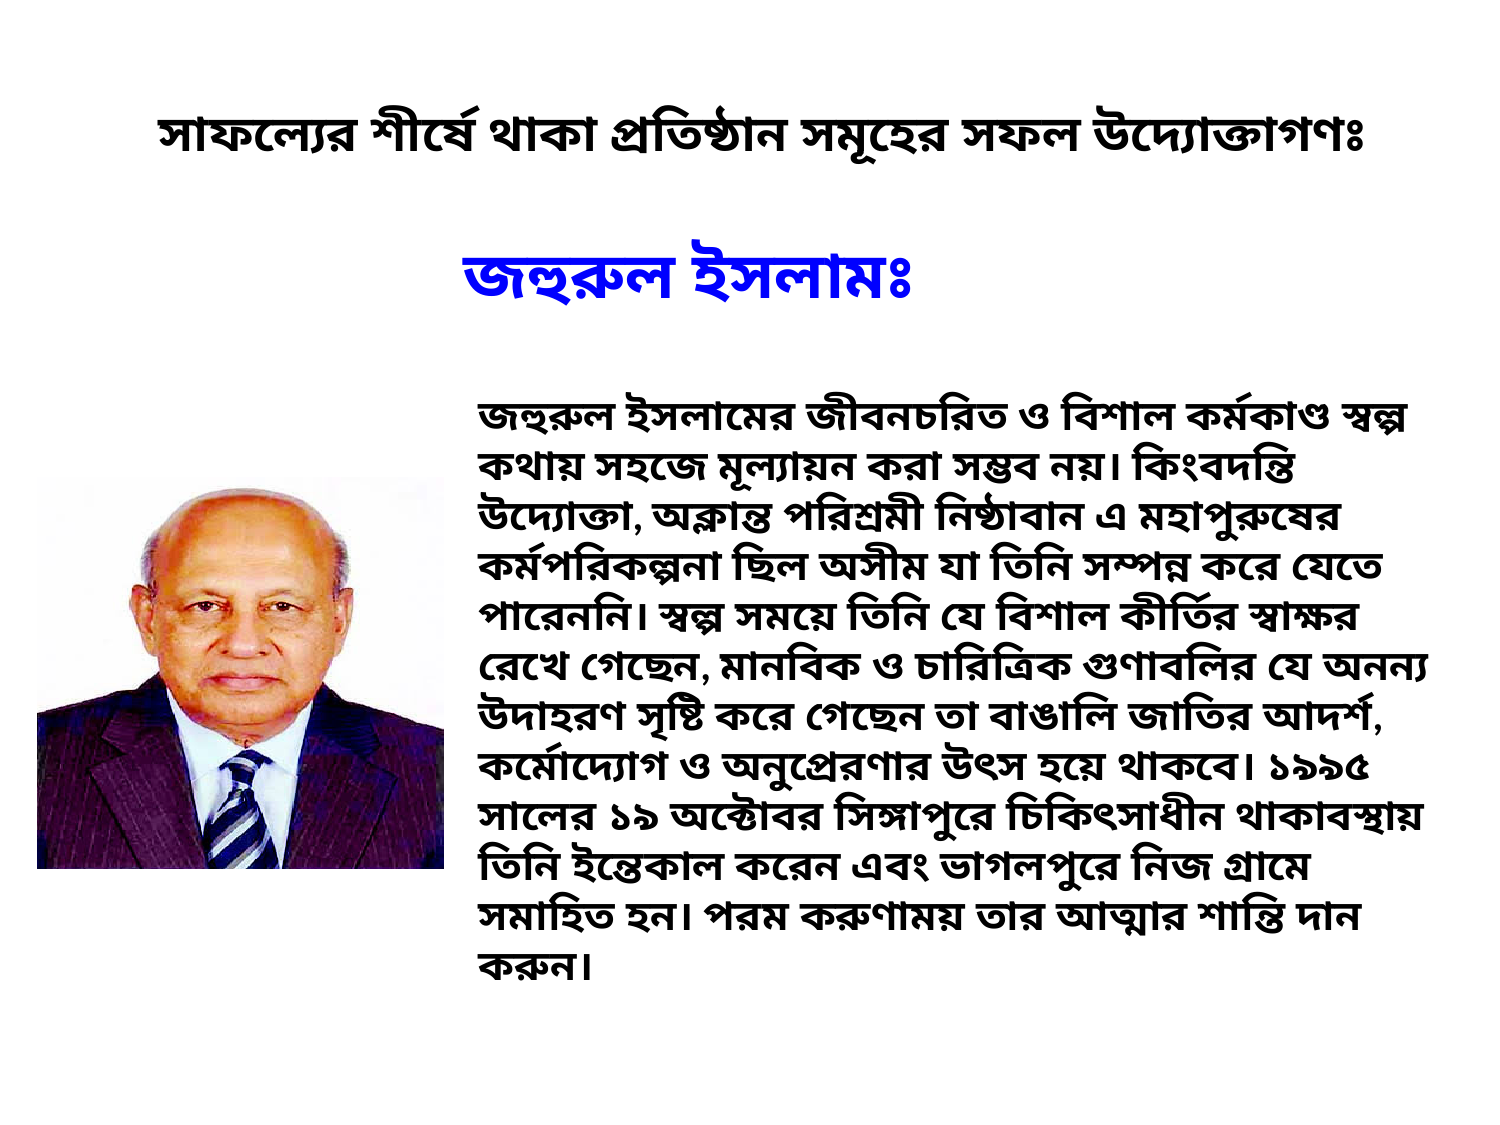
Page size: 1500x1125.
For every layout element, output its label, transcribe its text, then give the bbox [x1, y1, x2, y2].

text_box জহুরুল ইসলামঃ [276, 226, 1068, 319]
text_box সাফল্যের শীর্ষে থাকা প্রতিষ্ঠান সমূহের সফল উদ্যোক্তাগণঃ [121, 93, 1404, 169]
text_box জহুরুল ইসলামের জীবনচরিত ও বিশাল কর্মকাণ্ড স্বল্প কথায় সহজে মূল্যায়ন করা সম্ভব নয়। কিংবদন্তি উদ্যোক্তা, অক্লান্ত পরিশ্রমী নিষ্ঠাবান এ মহাপুরুষের কর্মপরিকল্পনা ছিল অসীম যা তিনি সম্পন্ন করে যেতে পারেননি। স্বল্প সময়ে তিনি যে বিশাল কীর্তির স্বাক্ষর রেখে গেছেন, মানবিক ও চারিত্রিক গুণাবলির যে অনন্য উদাহরণ সৃষ্টি করে গেছেন তা বাঙালি জাতির আদর্শ, কর্মোদ্যোগ ও অনুপ্রেরণার উৎস হয়ে থাকবে। ১৯৯৫ সালের ১৯ অক্টোবর সিঙ্গাপুরে চিকিৎসাধীন থাকাবস্থায় তিনি ইন্তেকাল করেন এবং ভাগলপুরে নিজ গ্রামে সমাহিত হন। পরম করুণাময় তার আত্মার শান্তি দান করুন। [464, 226, 1471, 997]
picture [36, 477, 444, 869]
